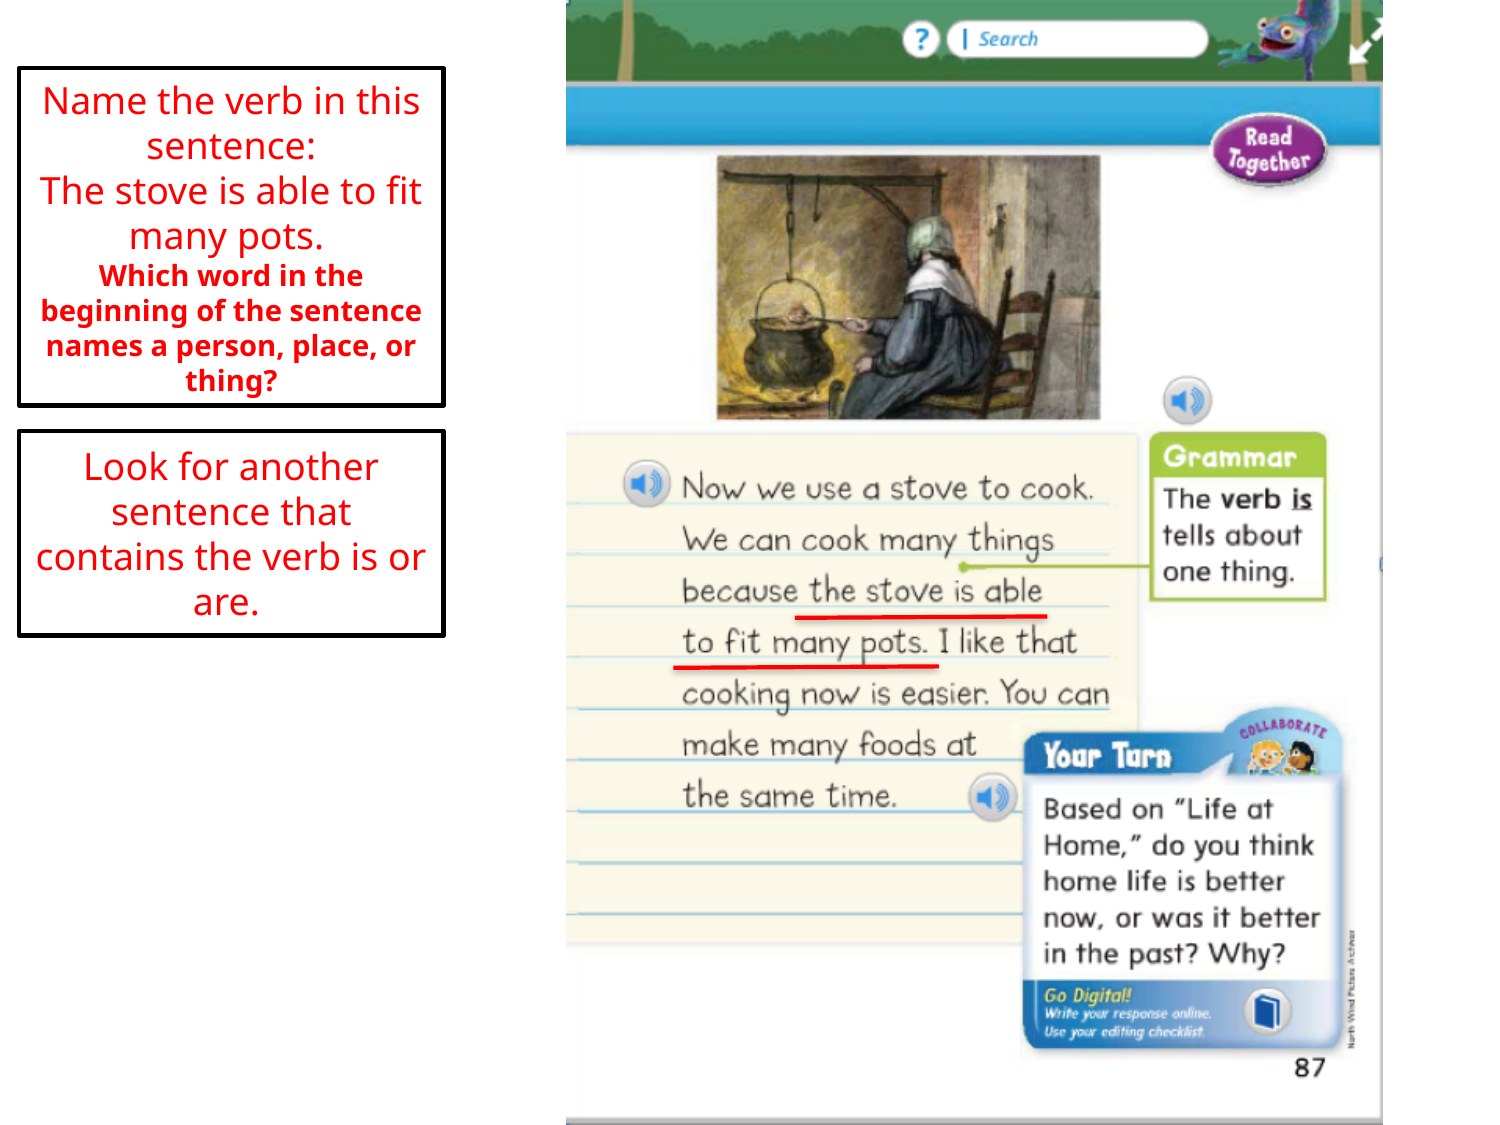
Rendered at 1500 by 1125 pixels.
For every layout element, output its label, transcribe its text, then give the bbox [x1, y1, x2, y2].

text_box Name the verb in this sentence: The stove is able to fit many pots. Which word in the beginning of the sentence names a person, place, or thing? [17, 66, 446, 408]
text_box Look for another sentence that contains the verb is or are. [17, 429, 446, 638]
picture [566, 0, 1383, 1125]
